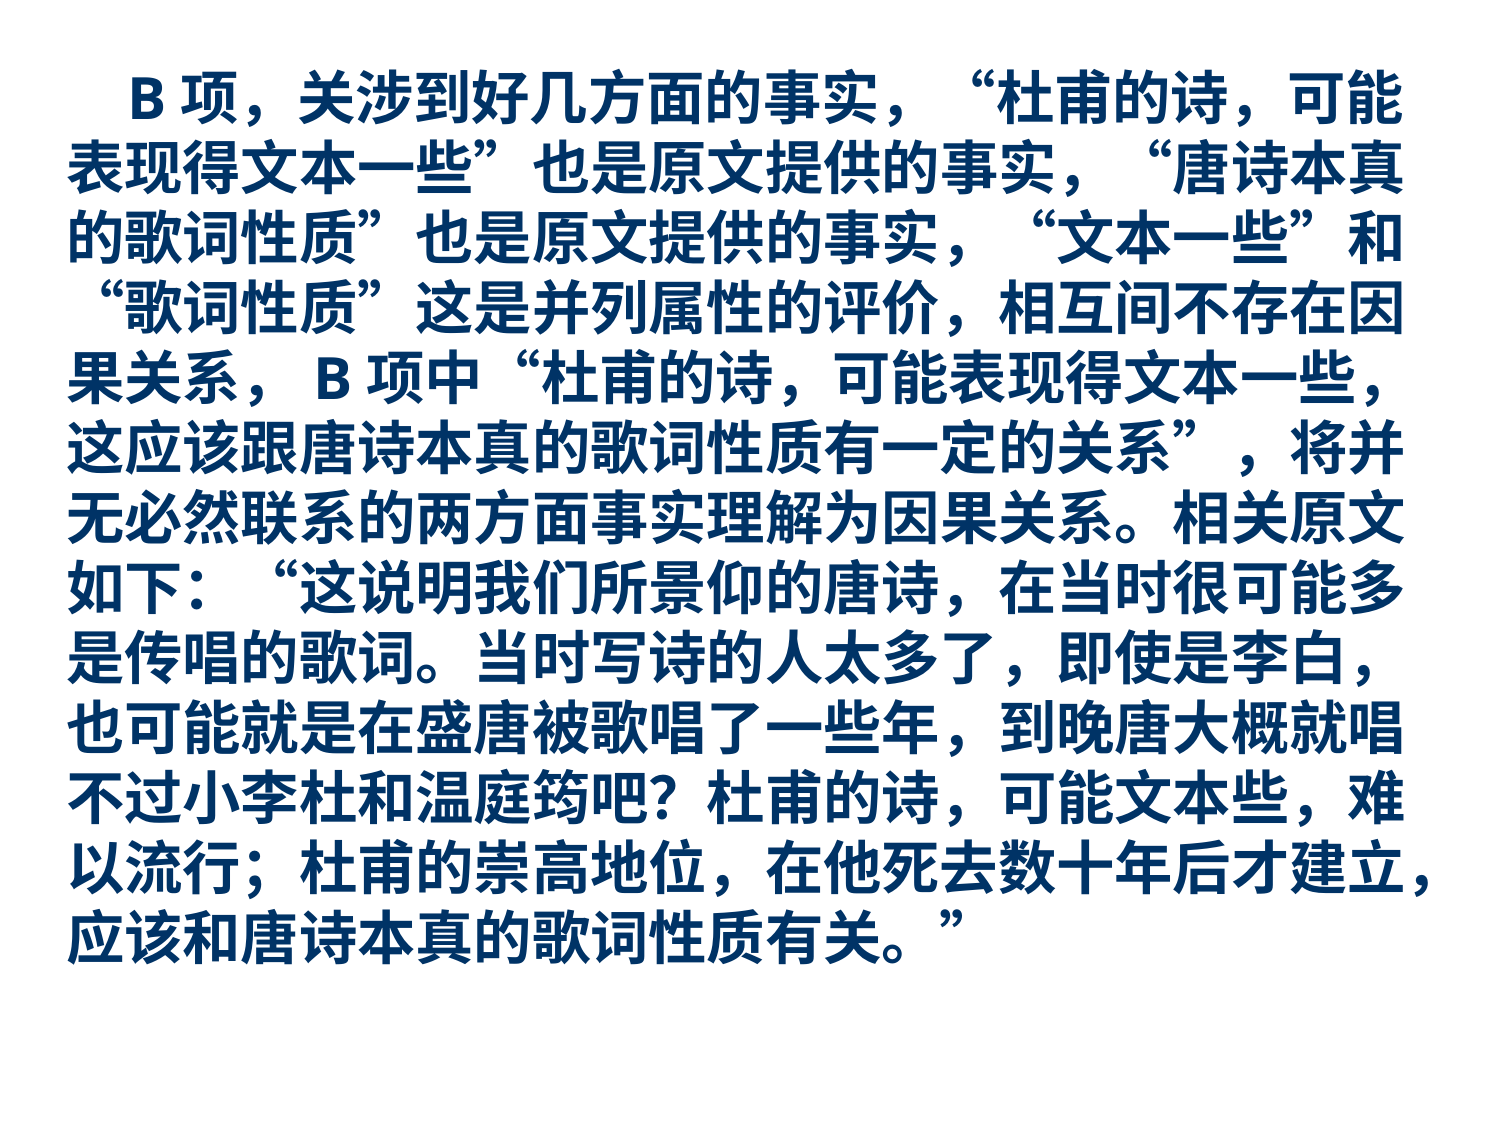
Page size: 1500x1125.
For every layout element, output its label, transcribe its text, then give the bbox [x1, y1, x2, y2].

text_box B项，关涉到好几方面的事实，“杜甫的诗，可能表现得文本一些”也是原文提供的事实，“唐诗本真的歌词性质”也是原文提供的事实，“文本一些”和“歌词性质”这是并列属性的评价，相互间不存在因果关系，B项中“杜甫的诗，可能表现得文本一些，这应该跟唐诗本真的歌词性质有一定的关系”，将并无必然联系的两方面事实理解为因果关系。相关原文如下：“这说明我们所景仰的唐诗，在当时很可能多是传唱的歌词。当时写诗的人太多了，即使是李白，也可能就是在盛唐被歌唱了一些年，到晚唐大概就唱不过小李杜和温庭筠吧？杜甫的诗，可能文本些，难以流行；杜甫的崇高地位，在他死去数十年后才建立，应该和唐诗本真的歌词性质有关。” [51, 54, 1448, 979]
